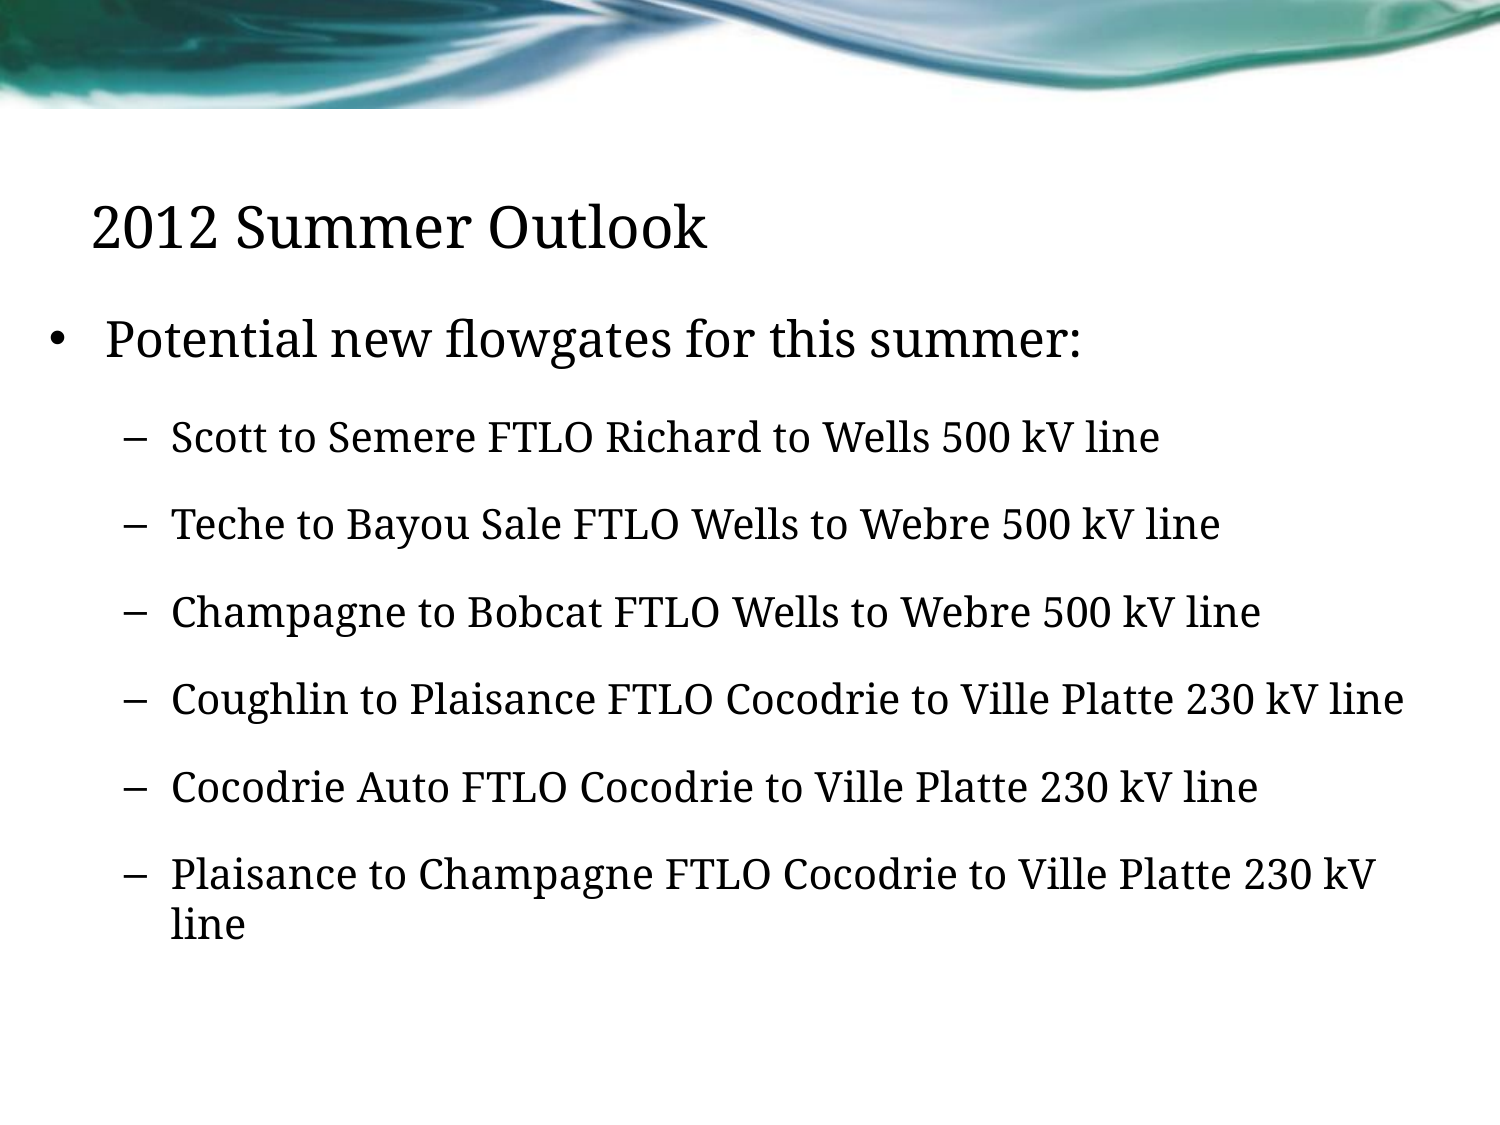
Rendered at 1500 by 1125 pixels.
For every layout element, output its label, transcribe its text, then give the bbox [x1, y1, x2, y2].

title 2012 Summer Outlook [74, 149, 1426, 299]
picture [0, 0, 1500, 109]
list Potential new flowgates for this summer: Scott to Semere FTLO Richard to Wells 500 kV line Teche to Bayou Sale FTLO Wells to Webre 500 kV line Champagne to Bobcat FTLO Wells to Webre 500 kV line Coughlin to Plaisance FTLO Cocodrie to Ville Platte 230 kV line Cocodrie Auto FTLO Cocodrie to Ville Platte 230 kV line Plaisance to Champagne FTLO Cocodrie to Ville Platte 230 kV line [33, 299, 1444, 1006]
